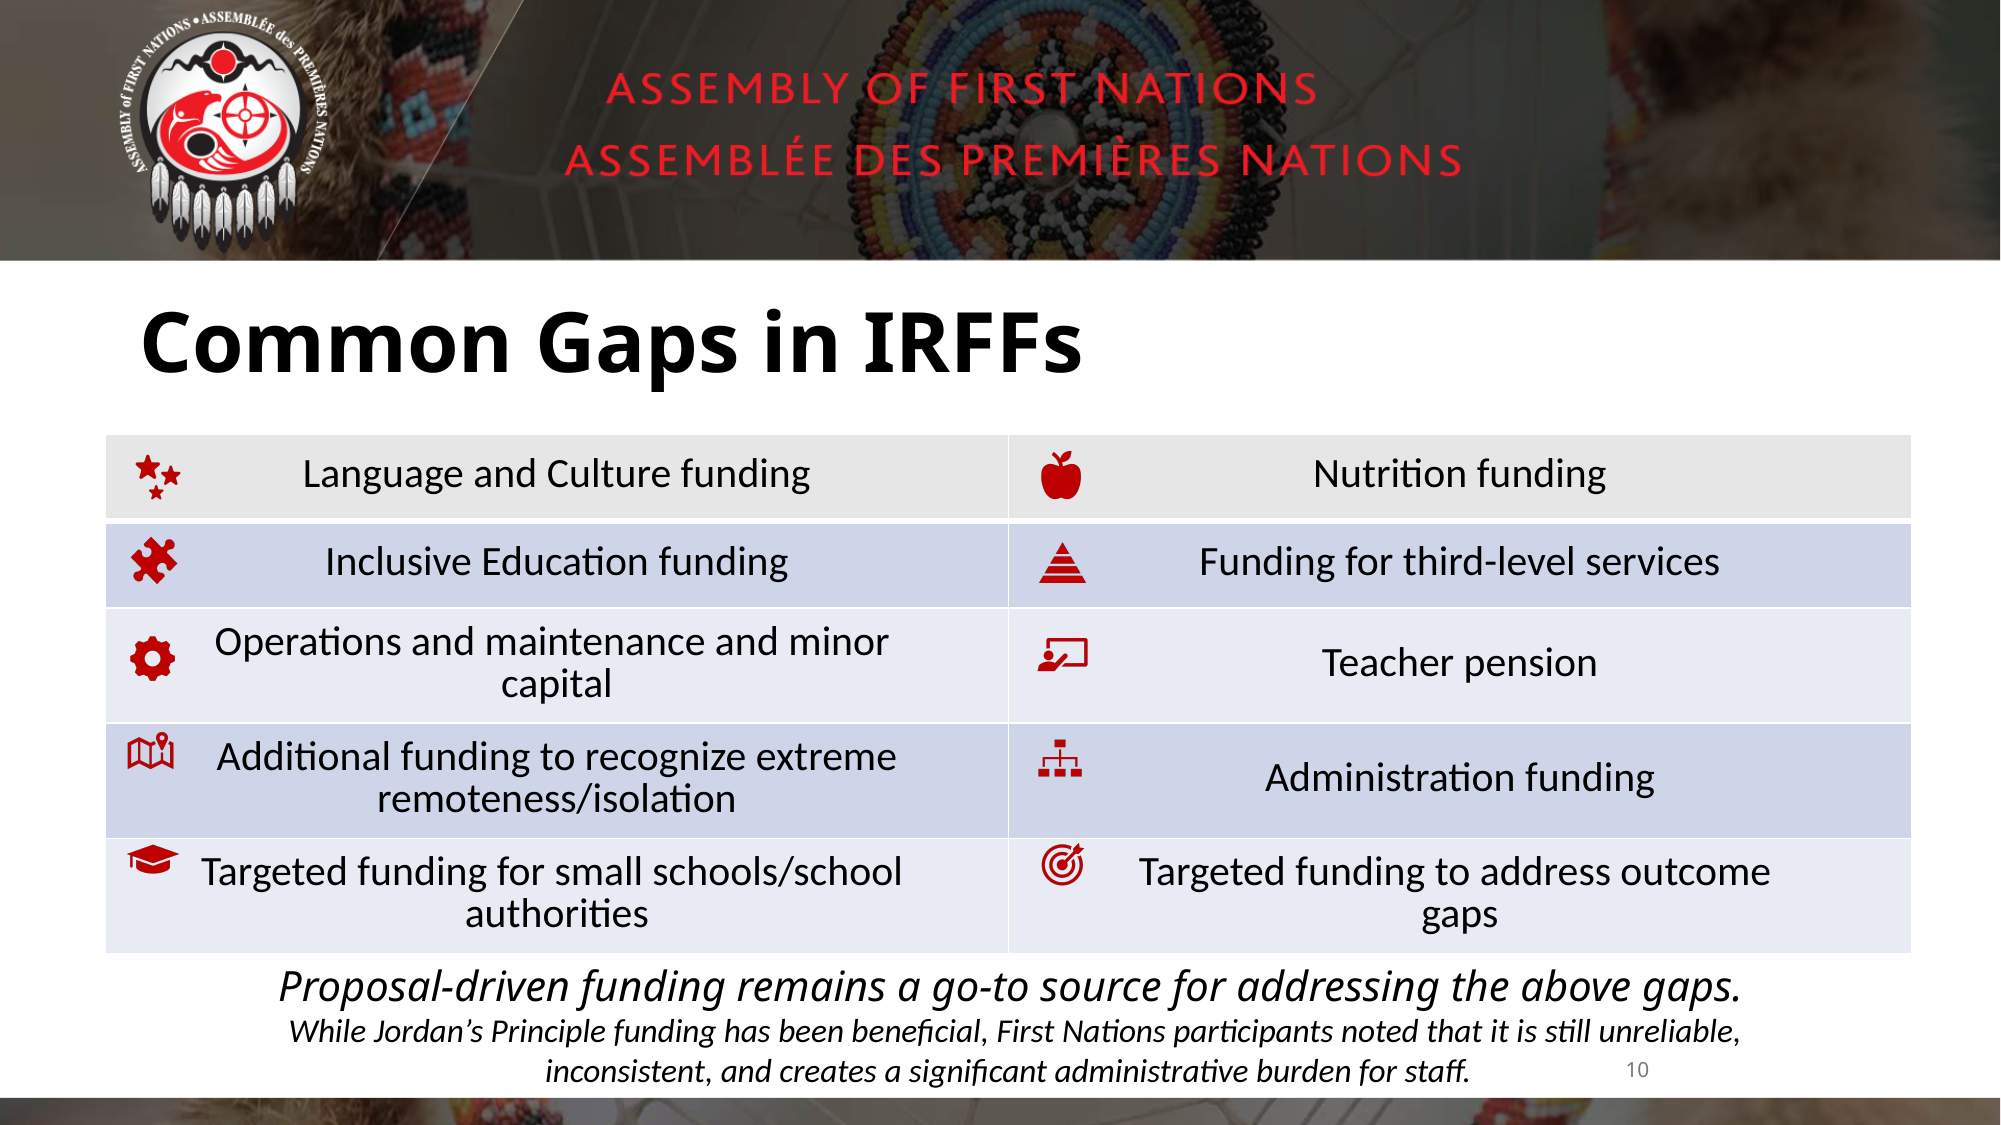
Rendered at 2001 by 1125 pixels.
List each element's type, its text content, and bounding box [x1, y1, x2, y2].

text_box Proposal-driven funding remains a go-to source for addressing the above gaps. While Jordan’s Principle funding has been beneficial, First Nations participants noted that it is still unreliable, inconsistent, and creates a significant administrative burden for staff. [247, 954, 1786, 1097]
table_cell Additional funding to recognize extreme remoteness/isolation [106, 724, 1008, 838]
table_cell Operations and maintenance and minor capital [106, 609, 1008, 722]
table_cell Teacher pension [1009, 609, 1911, 722]
table_cell Inclusive Education funding [106, 524, 1008, 607]
table_header Nutrition funding [1009, 435, 1911, 518]
table_cell Administration funding [1009, 724, 1911, 838]
table_cell Targeted funding to address outcome gaps [1009, 839, 1911, 953]
slide_number 10 [1412, 1042, 1863, 1099]
table_header Language and Culture funding [106, 435, 1008, 518]
table_cell Funding for third-level services [1009, 524, 1911, 607]
table_cell Targeted funding for small schools/school authorities [106, 839, 1008, 953]
picture [0, 0, 2001, 1125]
title Common Gaps in IRFFs [124, 293, 1914, 384]
